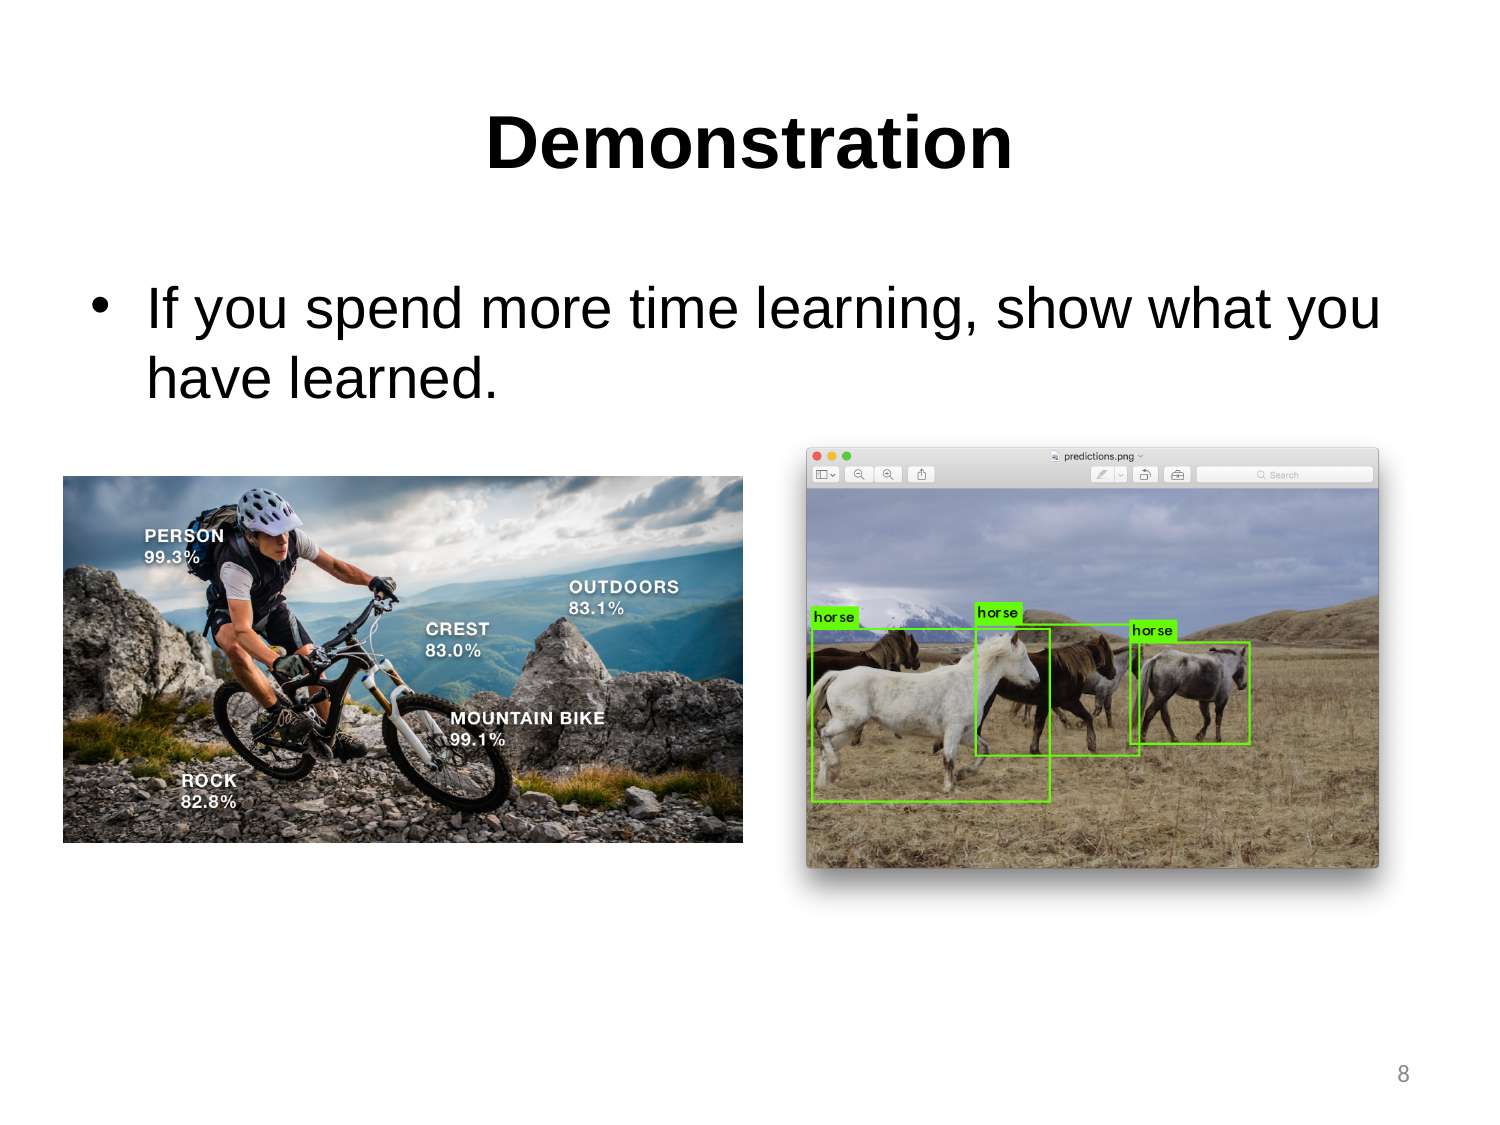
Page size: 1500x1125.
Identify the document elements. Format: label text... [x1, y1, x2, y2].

picture [764, 423, 1420, 927]
title Demonstration [75, 45, 1425, 233]
slide_number 8 [1074, 1042, 1425, 1103]
picture [63, 475, 743, 843]
list If you spend more time learning, show what you have learned. [75, 262, 1425, 1005]
